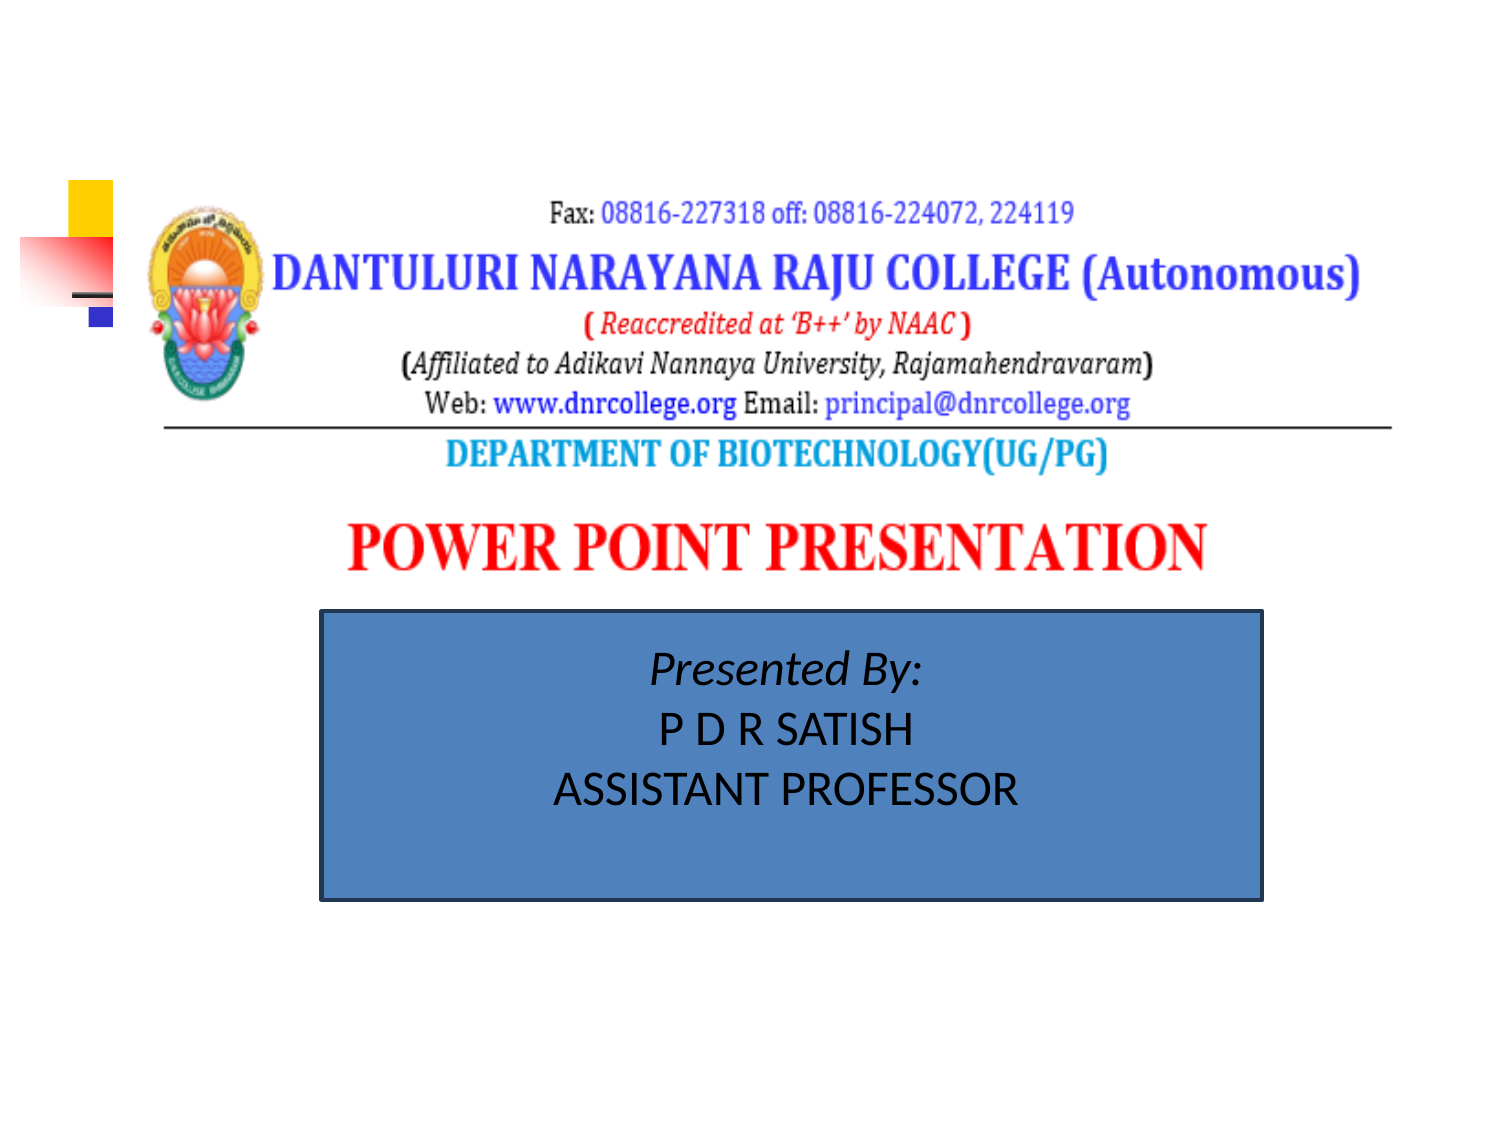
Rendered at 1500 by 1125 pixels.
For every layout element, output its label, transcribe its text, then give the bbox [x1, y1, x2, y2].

picture [20, 151, 1427, 647]
text_box Presented By: P D R SATISH ASSISTANT PROFESSOR [319, 655, 1264, 902]
